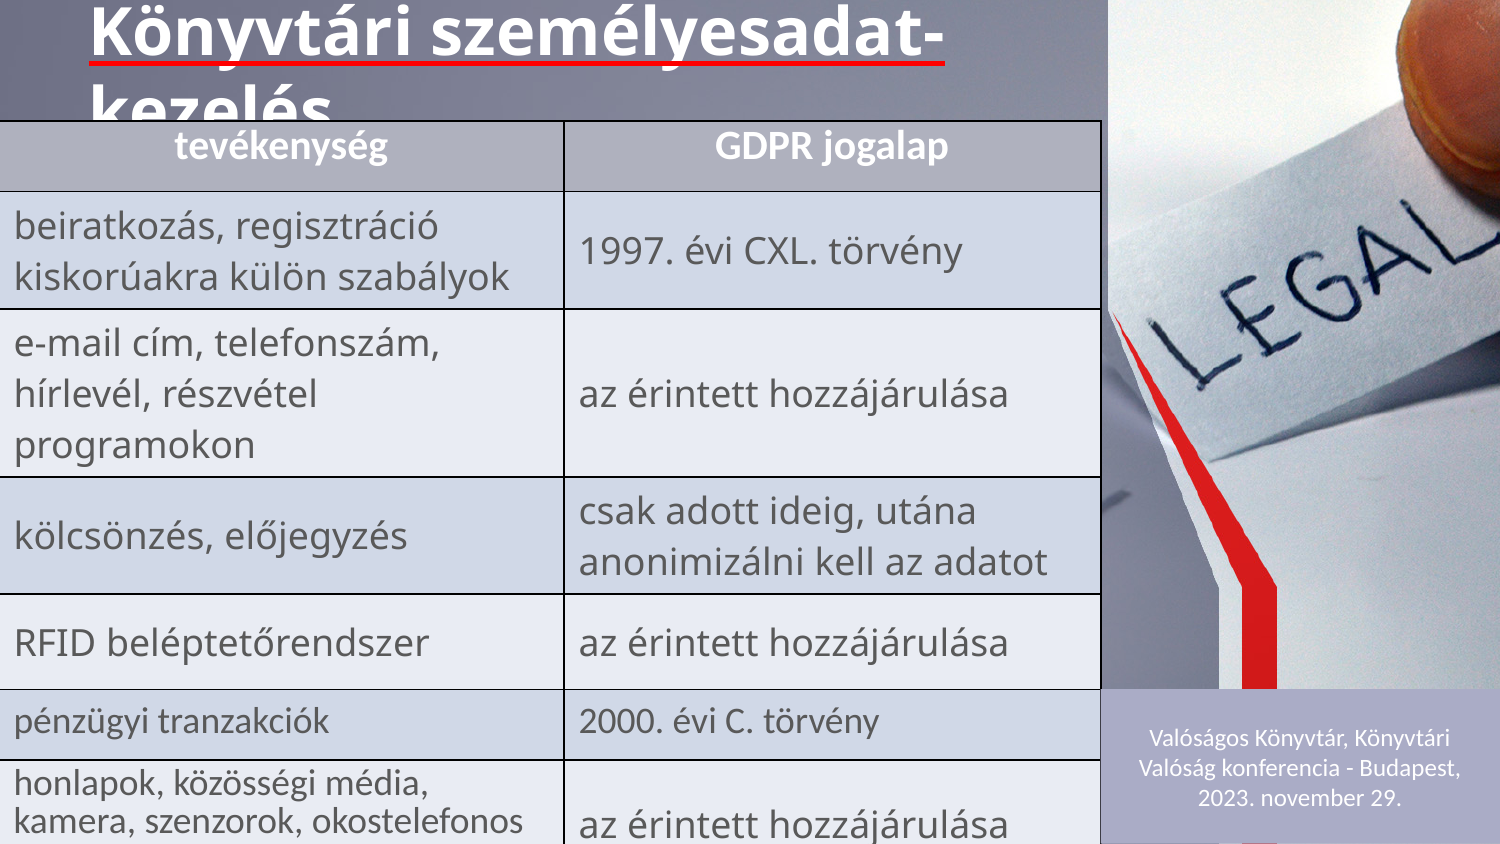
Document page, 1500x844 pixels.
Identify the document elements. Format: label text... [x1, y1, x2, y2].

table_cell beiratkozás, regisztráció kiskorúakra külön szabályok [0, 192, 563, 308]
table_cell RFID beléptetőrendszer [0, 595, 563, 689]
table_header GDPR jogalap [565, 122, 1100, 191]
table_cell pénzügyi tranzakciók [0, 690, 563, 759]
picture [0, 0, 1500, 689]
table_cell 2000. évi C. törvény [565, 690, 1100, 759]
table_header tevékenység [0, 122, 563, 191]
table_cell csak adott ideig, utána anonimizálni kell az adatot [565, 478, 1100, 593]
footer Valóságos Könyvtár, Könyvtári Valóság konferencia - Budapest, 2023. november 29. [1100, 689, 1500, 844]
table_cell e-mail cím, telefonszám, hírlevél, részvétel programokon [0, 310, 563, 476]
table_cell az érintett hozzájárulása [565, 310, 1100, 476]
table_cell honlapok, közösségi média, kamera, szenzorok, okostelefonos applikációk stb. [0, 761, 563, 844]
table_cell az érintett hozzájárulása [565, 595, 1100, 689]
table_cell az érintett hozzájárulása [565, 761, 1100, 844]
table_cell 1997. évi CXL. törvény [565, 192, 1100, 308]
table_cell kölcsönzés, előjegyzés [0, 478, 563, 593]
title Könyvtári személyesadat-kezelés [73, 16, 1051, 120]
